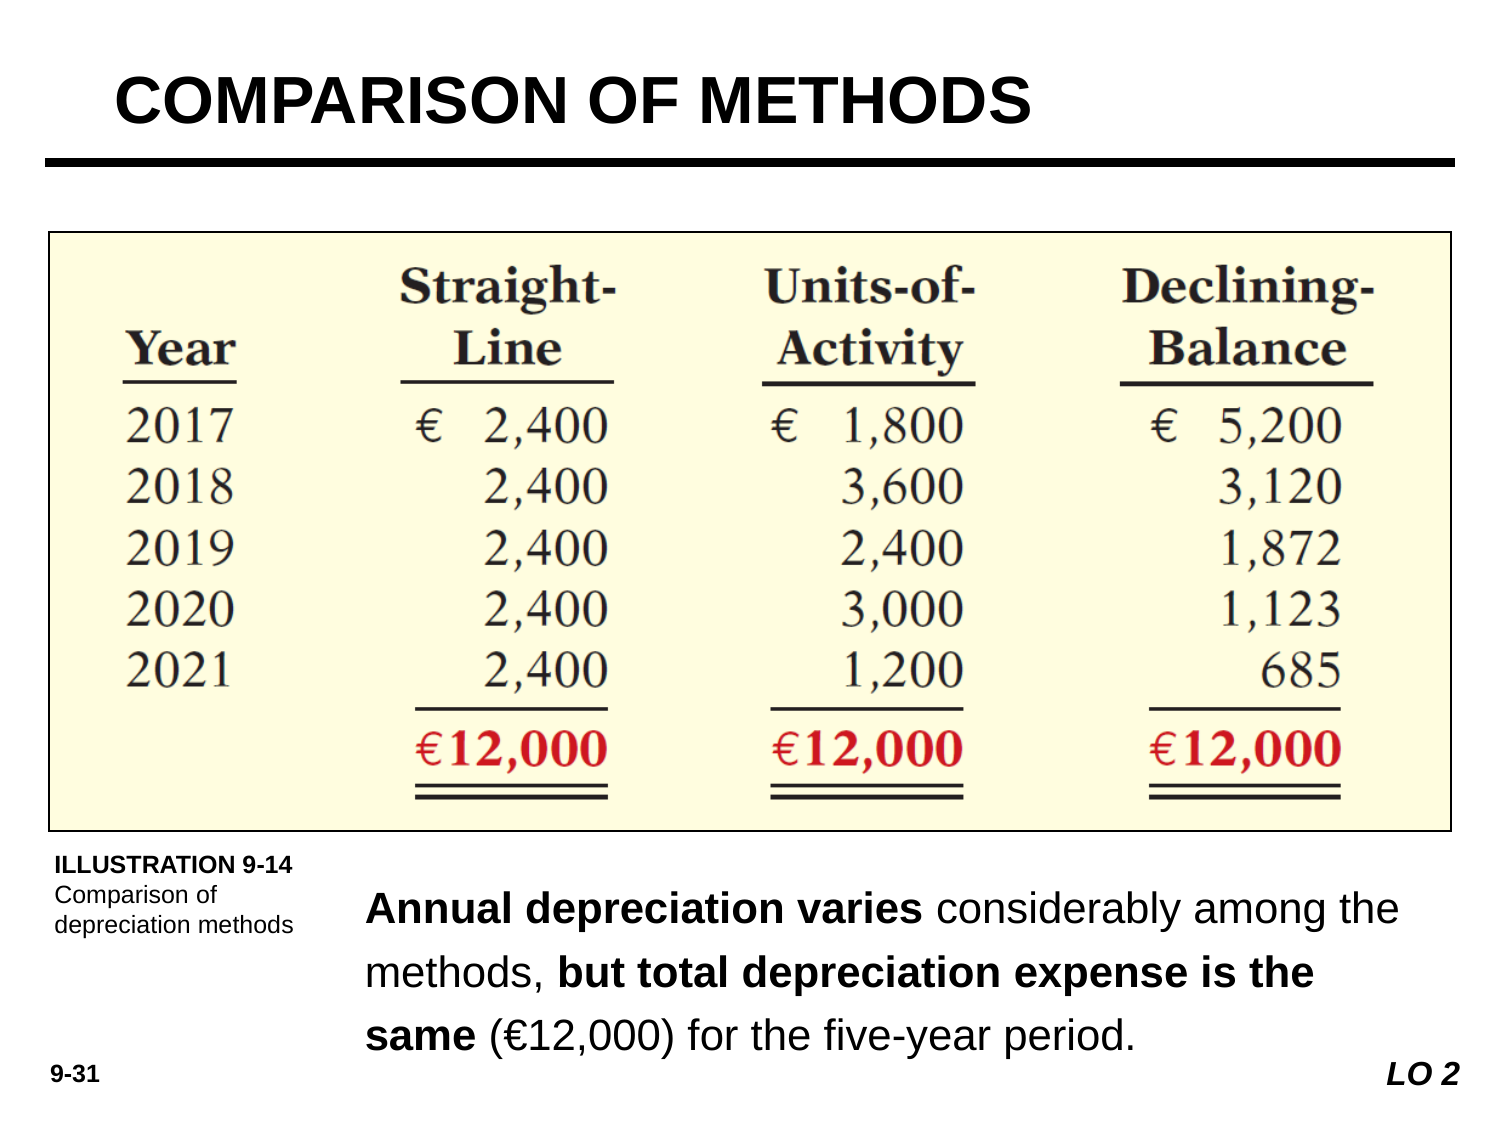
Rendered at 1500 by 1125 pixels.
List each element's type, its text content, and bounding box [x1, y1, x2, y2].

text_box LO 2 [1350, 1044, 1475, 1100]
picture [49, 232, 1451, 831]
text_box Annual depreciation varies considerably among the methods, but total depreciation expense is the same (€12,000) for the five-year period. [350, 862, 1425, 1067]
text_box ILLUSTRATION 9-14 Comparison of depreciation methods [39, 841, 338, 946]
text_box COMPARISON OF METHODS [99, 50, 1463, 142]
